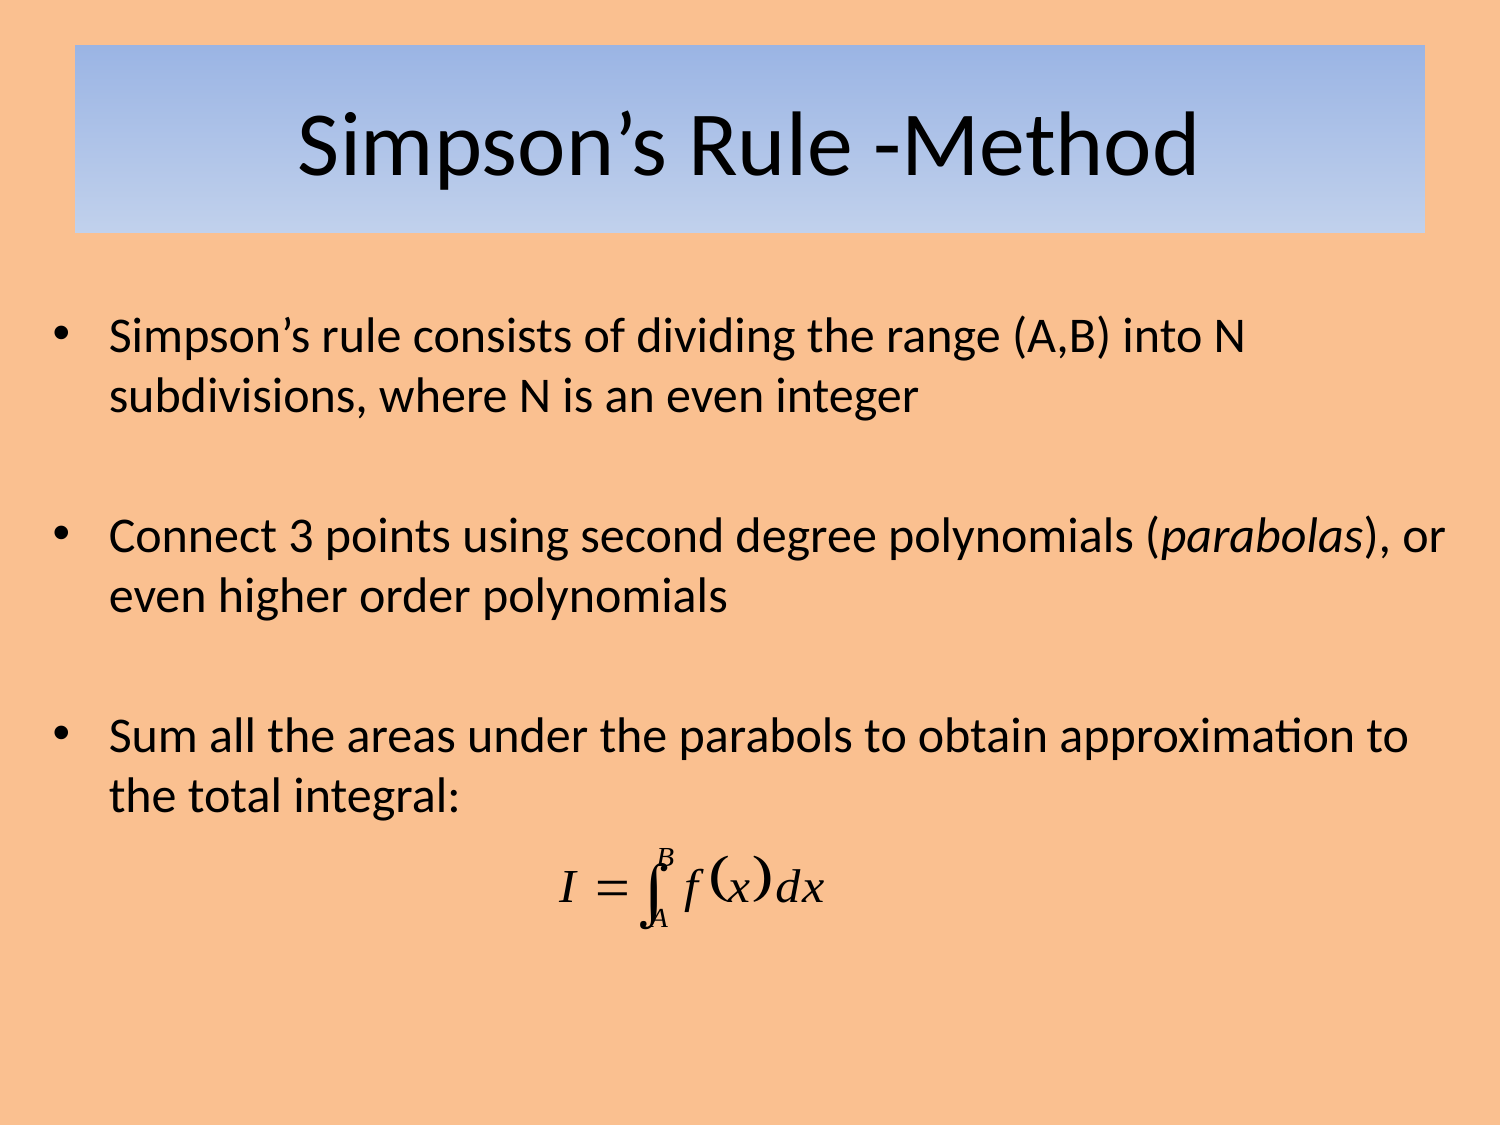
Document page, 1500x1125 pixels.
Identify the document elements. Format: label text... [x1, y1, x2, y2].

title Simpson’s Rule -Method [75, 45, 1425, 224]
list Simpson’s rule consists of dividing the range (A,B) into N subdivisions, where N is an even integer Connect 3 points using second degree polynomials (parabolas), or even higher order polynomials Sum all the areas under the parabols to obtain approximation to the total integral: [37, 224, 1463, 713]
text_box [549, 834, 835, 938]
